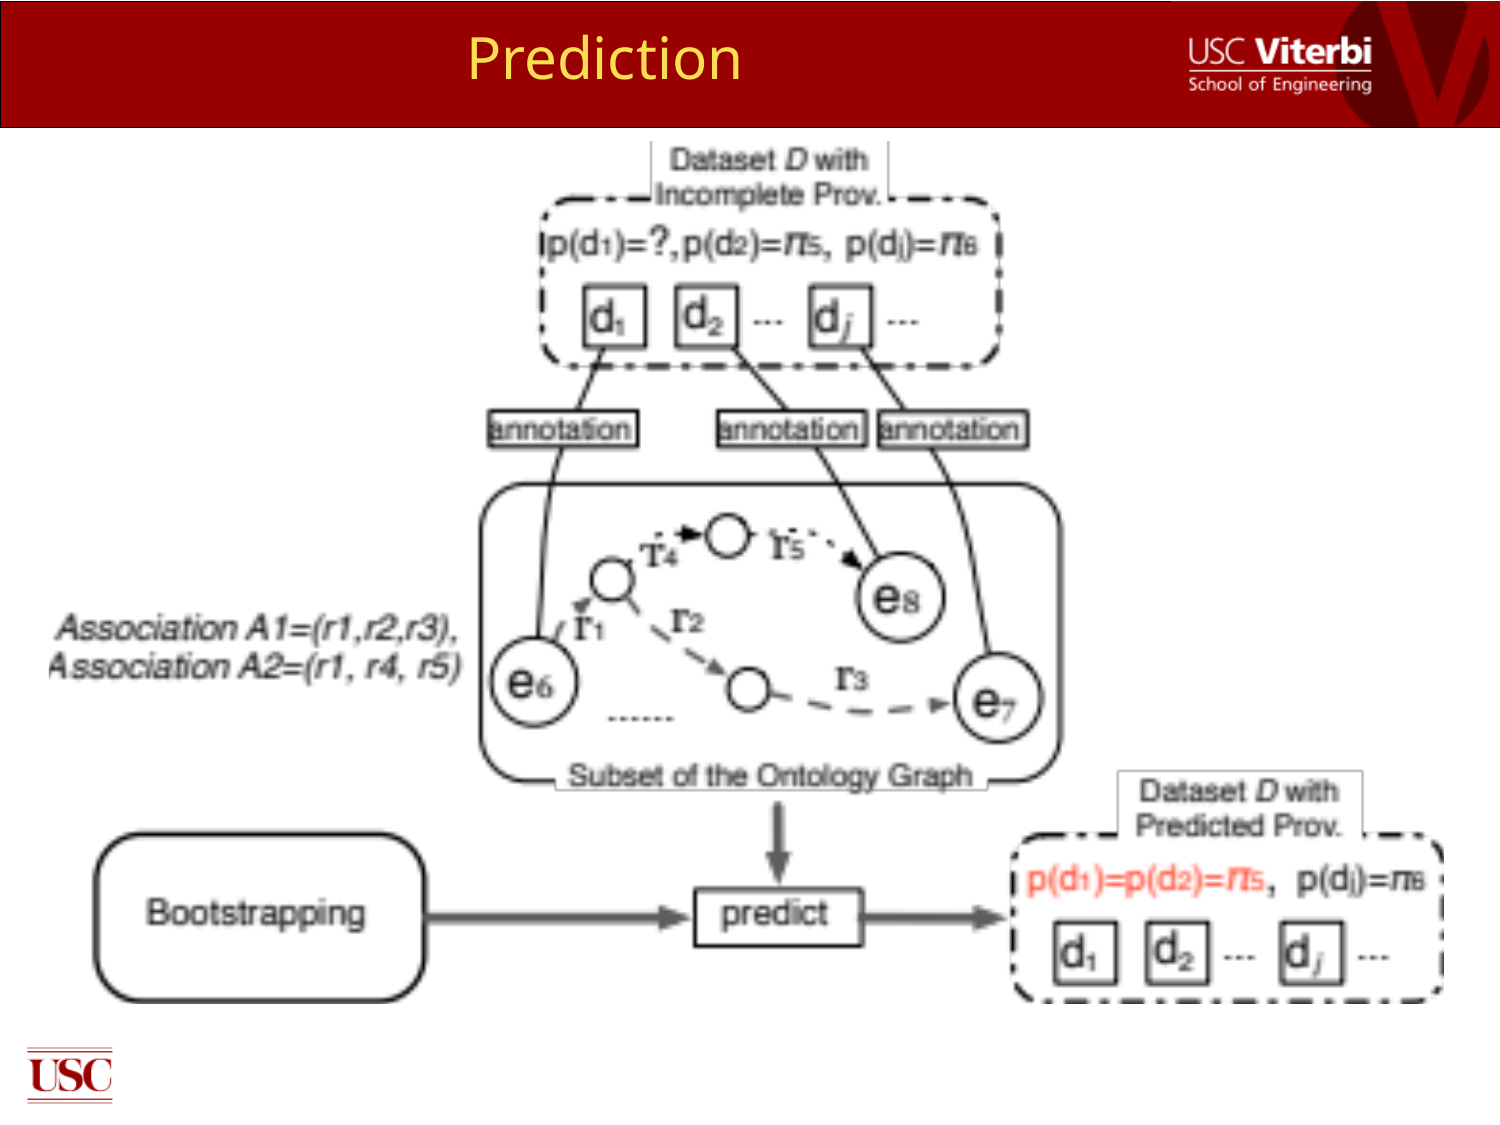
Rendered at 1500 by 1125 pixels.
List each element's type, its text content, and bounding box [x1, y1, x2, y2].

picture [48, 140, 1444, 1004]
picture [1171, 1, 1500, 127]
title Prediction [37, 0, 1173, 119]
picture [0, 1035, 125, 1125]
